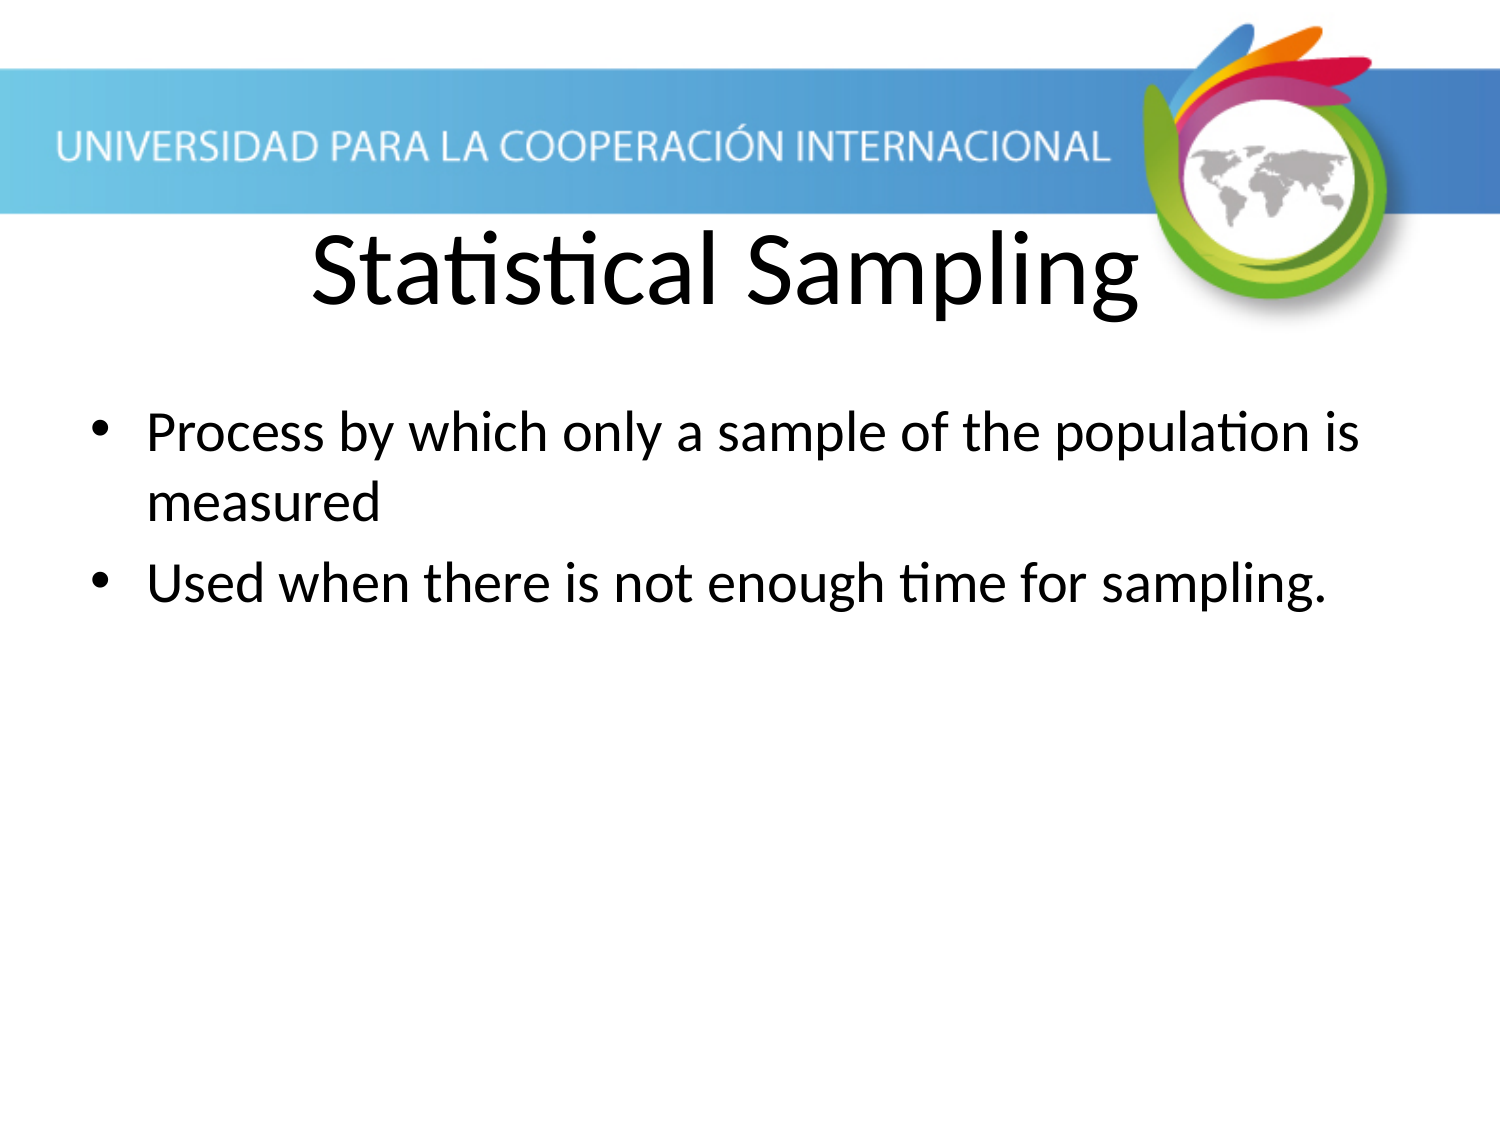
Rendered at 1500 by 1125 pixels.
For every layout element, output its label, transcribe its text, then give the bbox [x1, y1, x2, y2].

list Process by which only a sample of the population is measured Used when there is not enough time for sampling. [74, 385, 1426, 1006]
title Statistical Sampling [74, 138, 1377, 385]
picture [0, 0, 1500, 1125]
